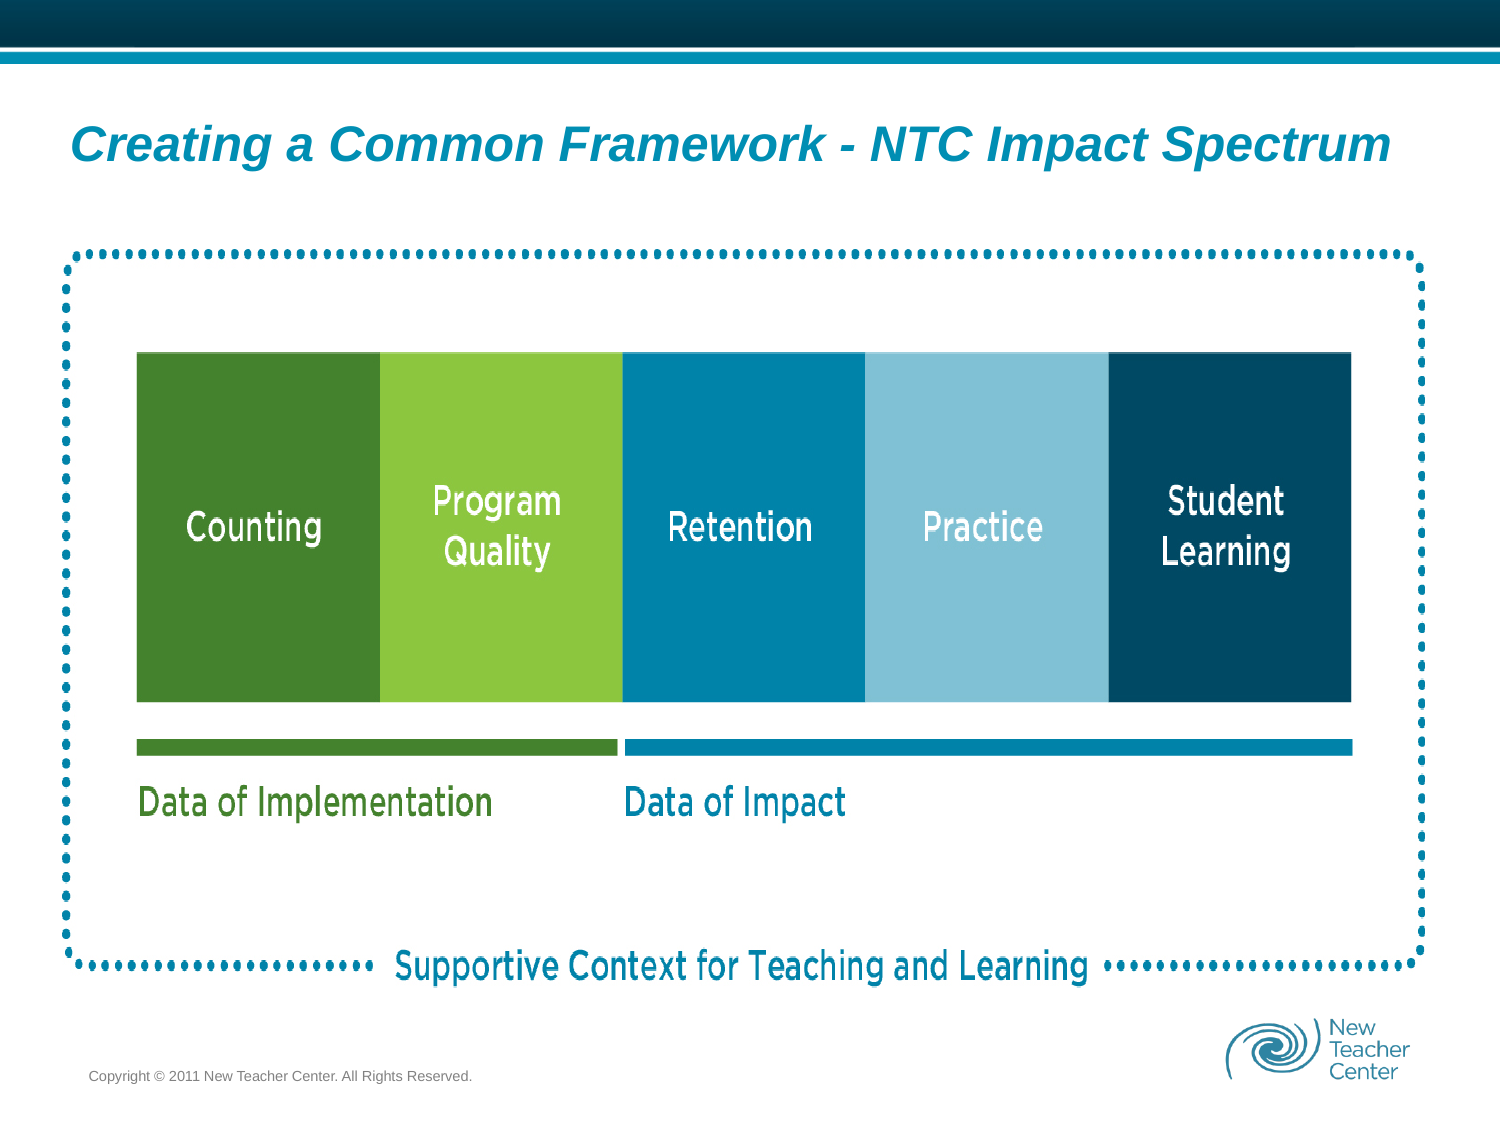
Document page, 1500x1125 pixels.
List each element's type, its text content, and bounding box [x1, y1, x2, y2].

title Creating a Common Framework - NTC Impact Spectrum [54, 87, 1481, 196]
picture [0, 47, 1500, 52]
picture [62, 249, 1426, 988]
picture [1209, 1003, 1425, 1095]
